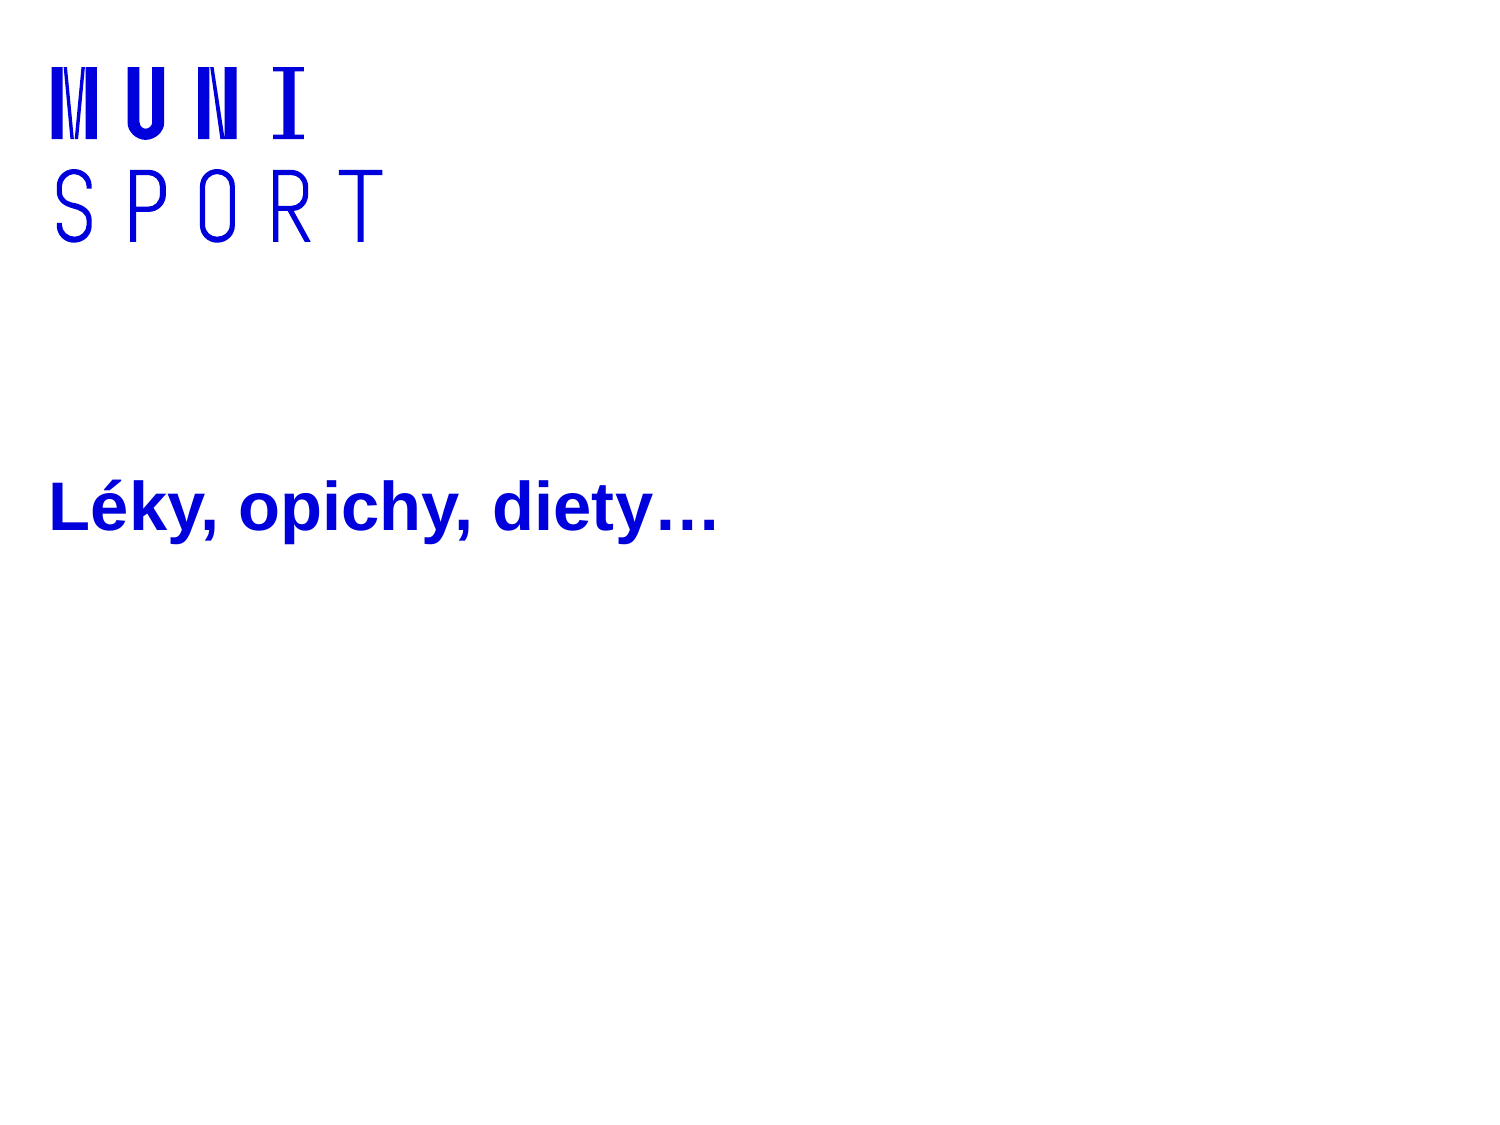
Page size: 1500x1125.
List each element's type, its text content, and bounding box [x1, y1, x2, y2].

title Léky, opichy, diety… [49, 475, 1447, 668]
